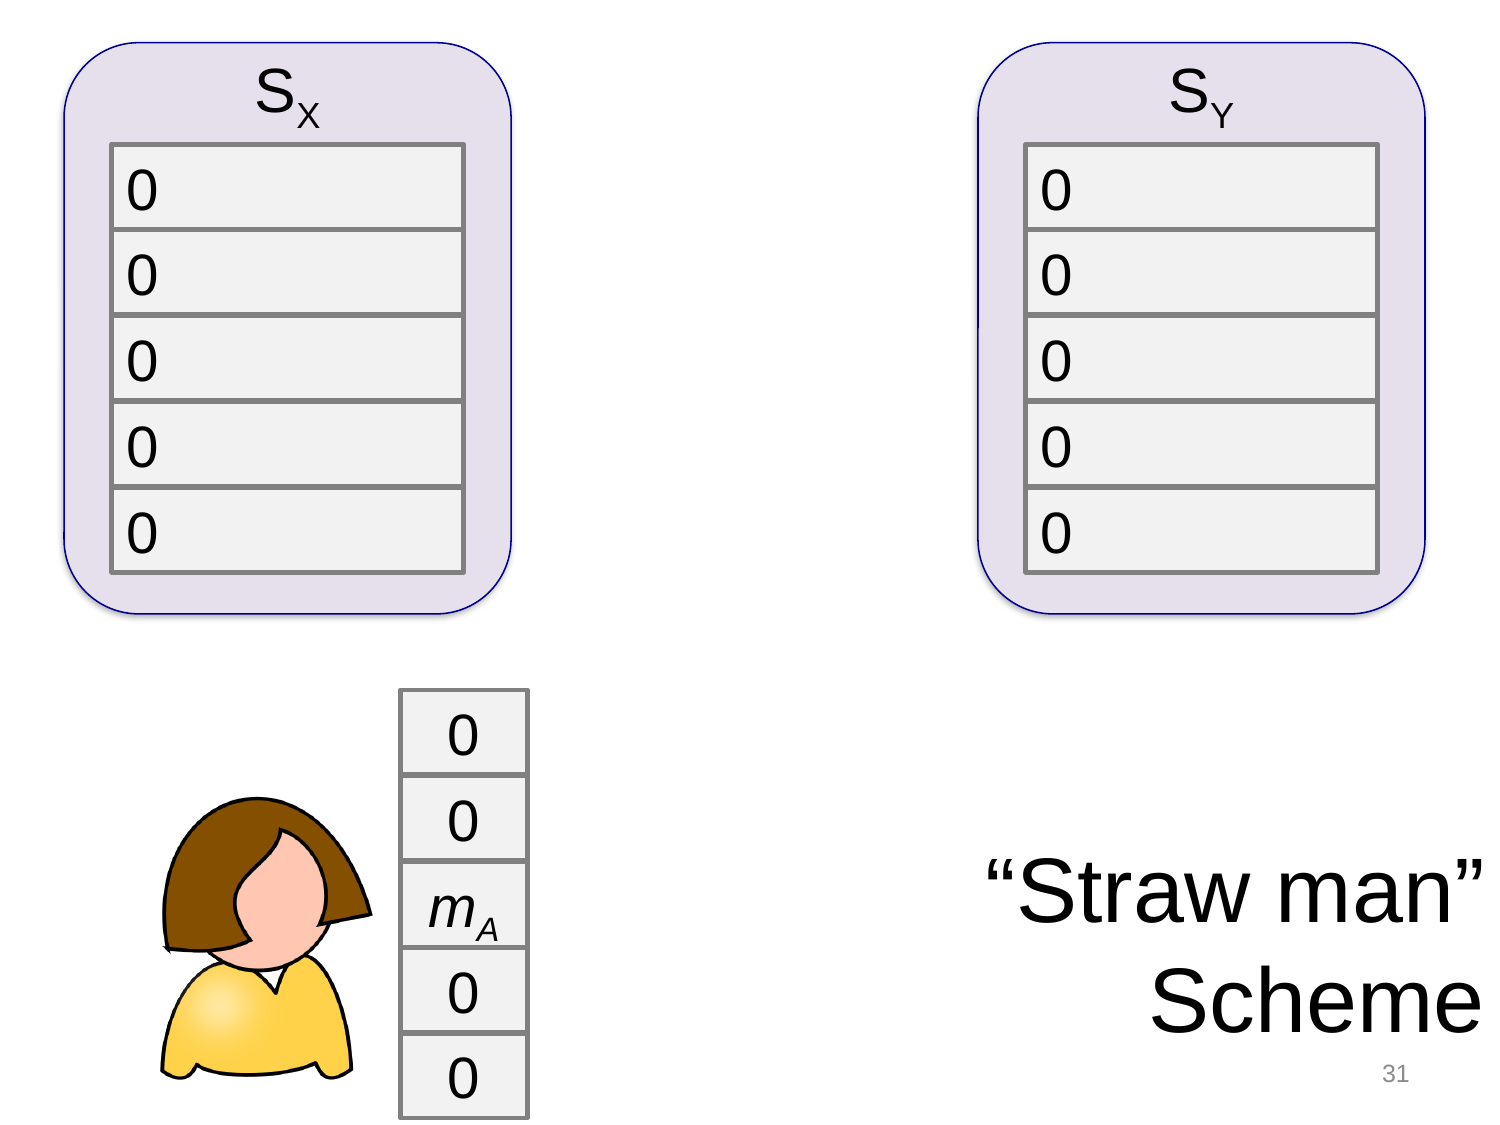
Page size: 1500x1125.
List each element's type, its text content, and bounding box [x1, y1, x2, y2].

text_box 0 [111, 487, 464, 573]
text_box 0 [400, 689, 528, 775]
text_box 0 [111, 230, 464, 315]
text_box 0 [111, 144, 464, 229]
text_box 0 [111, 315, 464, 401]
text_box 0 [1025, 230, 1378, 315]
text_box SY [978, 42, 1425, 143]
text_box [977, 106, 1426, 615]
text_box 0 [1025, 487, 1378, 573]
picture [158, 796, 373, 1080]
text_box 0 [1025, 144, 1378, 229]
text_box 0 [400, 775, 528, 861]
slide_number 31 [1074, 1079, 1425, 1103]
text_box 0 [111, 401, 464, 487]
text_box mA [400, 861, 528, 947]
text_box 0 [1025, 315, 1378, 401]
text_box SX [64, 42, 512, 143]
text_box 0 [400, 1033, 528, 1118]
text_box 0 [400, 947, 528, 1033]
text_box [63, 107, 512, 615]
text_box 0 [1025, 401, 1378, 487]
text_box “Straw man” Scheme [936, 823, 1500, 1079]
